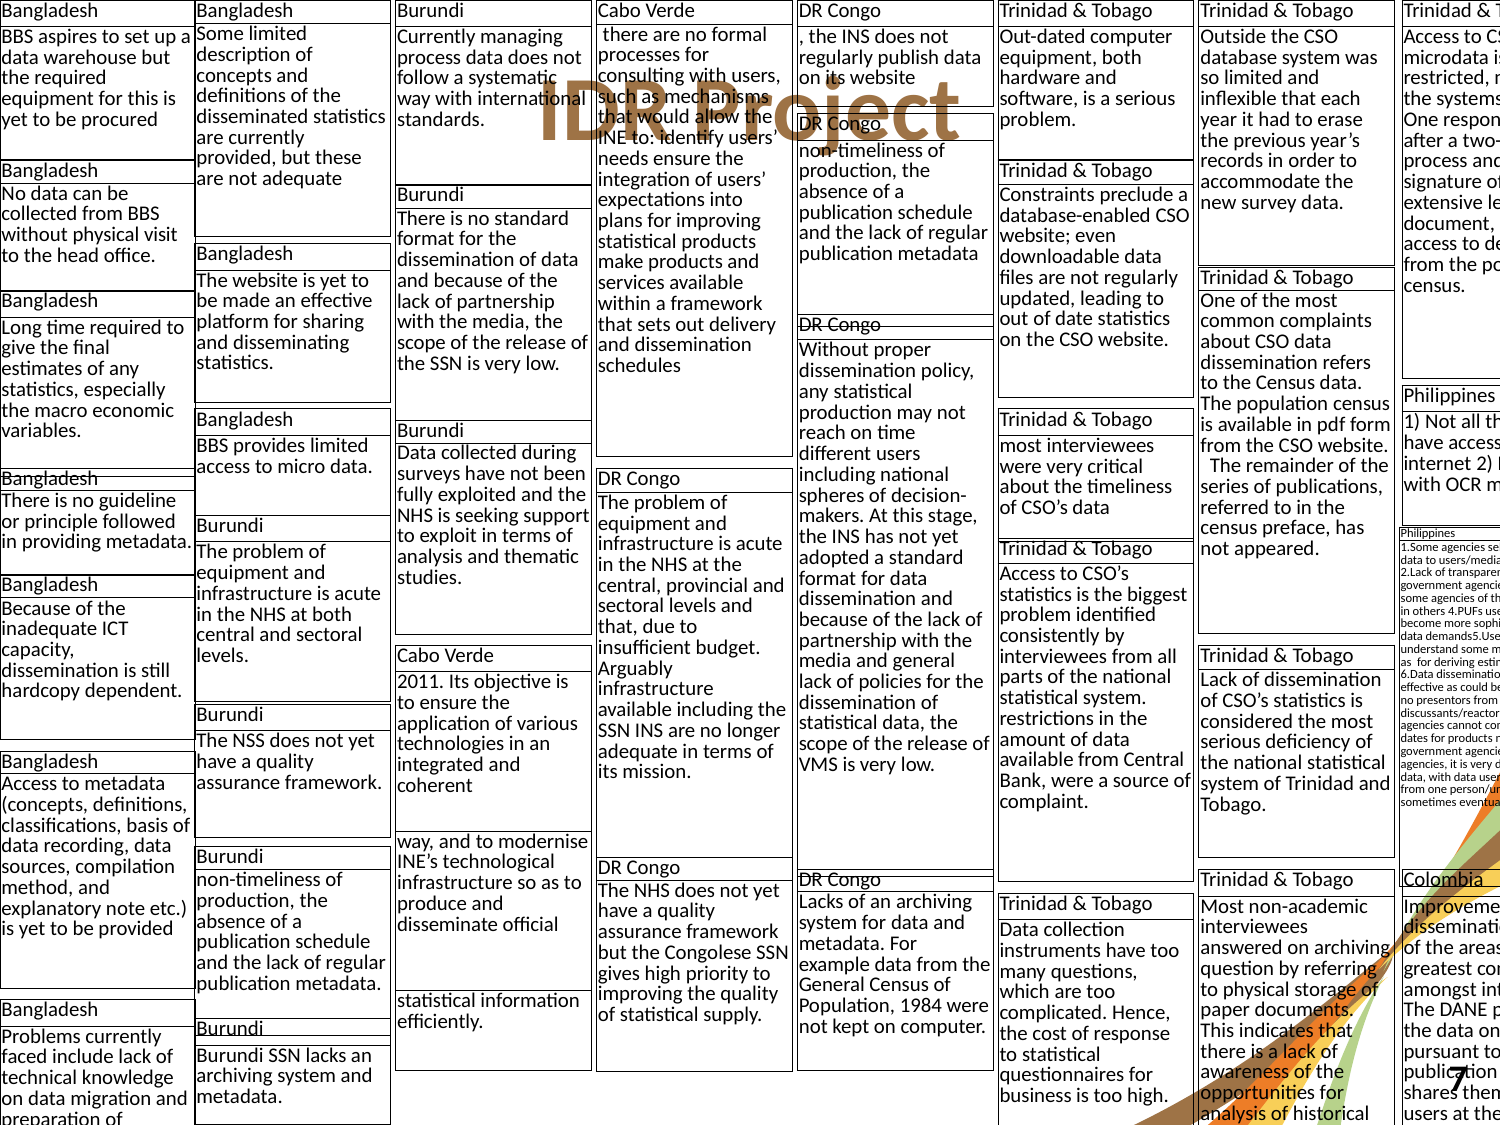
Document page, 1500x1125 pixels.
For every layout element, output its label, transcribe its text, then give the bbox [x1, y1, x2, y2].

table_header Bangladesh [1, 752, 194, 773]
table_cell there are no formal processes for consulting with users, such as mechanisms that would allow the INE to: identify users’ needs ensure the integration of users’ expectations into plans for improving statistical products make products and services available within a framework that sets out delivery and dissemination schedules [597, 25, 792, 456]
table_header Bangladesh [1, 469, 194, 490]
table_header Bangladesh [195, 244, 390, 270]
table_cell Constraints preclude a database-enabled CSO website; even downloadable data files are not regularly updated, leading to out of date statistics on the CSO website. [999, 185, 1193, 397]
table_cell Data collection instruments have too many questions, which are too complicated. Hence, the cost of response to statistical questionnaires for business is too high. [999, 920, 1193, 1125]
table_cell Out-dated computer equipment, both hardware and software, is a serious problem. [999, 27, 1193, 159]
text_box IDR Project [391, 0, 395, 208]
table_cell Problems currently faced include lack of technical knowledge on data migration and preparation of metadata [1, 1027, 194, 1125]
table_header Trinidad & Tobago [1403, 1, 1500, 26]
table_cell One of the most common complaints about CSO data dissemination refers to the Census data. The population census is available in pdf form from the CSO website. The remainder of the series of publications, referred to in the census preface, has not appeared. [1199, 291, 1394, 633]
table_cell The problem of equipment and infrastructure is acute in the NHS at both central and sectoral levels. [195, 542, 390, 701]
table_header DR Congo [798, 870, 993, 891]
table_header Burundi [396, 421, 591, 443]
table_header Bangladesh [1, 161, 194, 183]
table_cell Data collected during surveys have not been fully exploited and the NHS is seeking support to exploit in terms of analysis and thematic studies. [396, 444, 591, 634]
table_header Trinidad & Tobago [999, 894, 1193, 919]
table_header Bangladesh [1, 291, 194, 317]
table_cell statistical information efficiently. [396, 991, 591, 1070]
table_header Philippines [1403, 386, 1500, 411]
table_cell There is no standard format for the dissemination of data and because of the lack of partnership with the media, the scope of the release of the SSN is very low. [396, 209, 591, 420]
table_cell Long time required to give the final estimates of any statistics, especially the macro economic variables. [1, 318, 195, 468]
table_header Bangladesh [195, 409, 390, 435]
table_cell most interviewees were very critical about the timeliness of CSO’s data [999, 436, 1193, 538]
table_cell No data can be collected from BBS without physical visit to the head office. [1, 184, 195, 290]
table_cell Some limited description of concepts and definitions of the disseminated statistics are currently provided, but these are not adequate [195, 24, 390, 236]
table_cell The website is yet to be made an effective platform for sharing and disseminating statistics. [195, 271, 390, 402]
table_cell , the INS does not regularly publish data on its website [798, 27, 993, 106]
table_header DR Congo [798, 114, 993, 140]
table_header Trinidad & Tobago [999, 161, 1193, 184]
table_header Trinidad & Tobago [1199, 268, 1394, 290]
table_cell Currently managing process data does not follow a systematic way with international standards. [396, 27, 591, 184]
table_header Trinidad & Tobago [1199, 646, 1394, 669]
table_header Trinidad & Tobago [999, 409, 1193, 435]
table_header Burundi [195, 705, 390, 730]
table_cell Outside the CSO database system was so limited and inflexible that each year it had to erase the previous year’s records in order to accommodate the new survey data. [1199, 27, 1394, 265]
table_cell Access to CSO’s statistics is the biggest problem identified consistently by interviewees from all parts of the national statistical system. restrictions in the amount of data available from Central Bank, were a source of complaint. [999, 564, 1193, 881]
table_cell BBS provides limited access to micro data. [195, 436, 390, 515]
table_cell Improvements in data dissemination is one of the areas of greatest consensus amongst interviewees. The DANE publishes the data online pursuant to an official publication policy, shares them with all users at the same time and shares the metadata in a standard format. [1403, 897, 1500, 1125]
table_header Trinidad & Tobago [999, 1, 1193, 26]
text_box IDR Project [1194, 0, 1198, 208]
table_header Trinidad & Tobago [1199, 1, 1394, 26]
table_cell Most non-academic interviewees answered on archiving question by referring to physical storage of paper documents. This indicates that there is a lack of awareness of the opportunities for analysis of historical data. [1199, 897, 1394, 1125]
text_box IDR Project [1395, 0, 1402, 208]
table_header Cabo Verde [597, 1, 792, 24]
table_header DR Congo [597, 858, 792, 880]
table_header Bangladesh [1, 1, 194, 26]
table_cell non-timeliness of production, the absence of a publication schedule and the lack of regular publication metadata [798, 141, 993, 314]
table_cell The NSS does not yet have a quality assurance framework. [195, 731, 390, 837]
table_header DR Congo [798, 315, 993, 339]
table_header Bangladesh [1, 1000, 194, 1026]
table_cell 1.Some agencies selectively provide data to users/media practitioners 2.Lack of transparency in some government agencies.3.Service in some agencies of the PSA better than in others 4.PUFs users of the NSO have become more sophisticated in their data demands5.Users find it difficult to understand some methodologies such as for deriving estimates like the MMR 6.Data dissemination forums not as effective as could be because there are no presentors from the users side, only discussants/reactors.7.Some PSA agencies cannot commit to release dates for products needed by other government agencies8.With some agencies, it is very difficult to ask for data, with data users needing to talk from one person/unit to another, sometimes eventually getting nothing. [1400, 541, 1500, 886]
table_header Bangladesh [195, 1, 390, 23]
table_cell Because of the inadequate ICT capacity, dissemination is still hardcopy dependent. [1, 598, 195, 739]
text_box IDR Project [793, 0, 998, 208]
table_cell Lacks of an archiving system for data and metadata. For example data from the General Census of Population, 1984 were not kept on computer. [798, 892, 993, 1070]
table_cell Access to metadata (concepts, definitions, classifications, basis of data recording, data sources, compilation method, and explanatory note etc.) is yet to be provided [1, 774, 195, 988]
table_cell 2011. Its objective is to ensure the application of various technologies in an integrated and coherent [396, 672, 591, 831]
text_box IDR Project [592, 0, 596, 208]
table_header Cabo Verde [396, 646, 591, 671]
table_cell There is no guideline or principle followed in providing metadata. [1, 491, 194, 574]
table_header Bangladesh [1, 575, 194, 597]
table_cell way, and to modernise INE’s technological infrastructure so as to produce and disseminate official [396, 832, 591, 990]
table_cell The NHS does not yet have a quality assurance framework but the Congolese SSN gives high priority to improving the quality of statistical supply. [597, 881, 792, 1071]
table_cell Burundi SSN lacks an archiving system and metadata. [195, 1046, 390, 1124]
table_header Philippines [1400, 528, 1500, 540]
table_cell 1) Not all the staff have access to the internet 2) Problems with OCR machines [1403, 412, 1500, 525]
table_header Burundi [195, 847, 390, 869]
table_header Colombia [1403, 870, 1500, 896]
table_cell BBS aspires to set up a data warehouse but the required equipment for this is yet to be procured [1, 27, 194, 159]
table_cell Access to CSO microdata is highly restricted, not least by the systems available. One respondent had, after a two-year process and the signature of an extensive legal document, obtained access to detailed data from the population census. [1403, 27, 1500, 378]
table_cell non-timeliness of production, the absence of a publication schedule and the lack of regular publication metadata. [195, 870, 390, 1018]
table_cell Without proper dissemination policy, any statistical production may not reach on time different users including national spheres of decision-makers. At this stage, the INS has not yet adopted a standard format for data dissemination and because of the lack of partnership with the media and general lack of policies for the dissemination of statistical data, the scope of the release of VMS is very low. [798, 340, 993, 869]
table_header Trinidad & Tobago [999, 539, 1193, 563]
table_header DR Congo [597, 469, 792, 492]
table_header Burundi [195, 516, 390, 541]
table_header Burundi [396, 185, 591, 208]
table_header Burundi [195, 1019, 390, 1045]
table_cell The problem of equipment and infrastructure is acute in the NHS at the central, provincial and sectoral levels and that, due to insufficient budget. Arguably infrastructure available including the SSN INS are no longer adequate in terms of its mission. [597, 493, 792, 857]
table_header DR Congo [798, 1, 993, 26]
table_header Burundi [396, 1, 591, 26]
table_cell Lack of dissemination of CSO’s statistics is considered the most serious deficiency of the national statistical system of Trinidad and Tobago. [1199, 670, 1394, 857]
table_header Trinidad & Tobago [1199, 870, 1394, 896]
